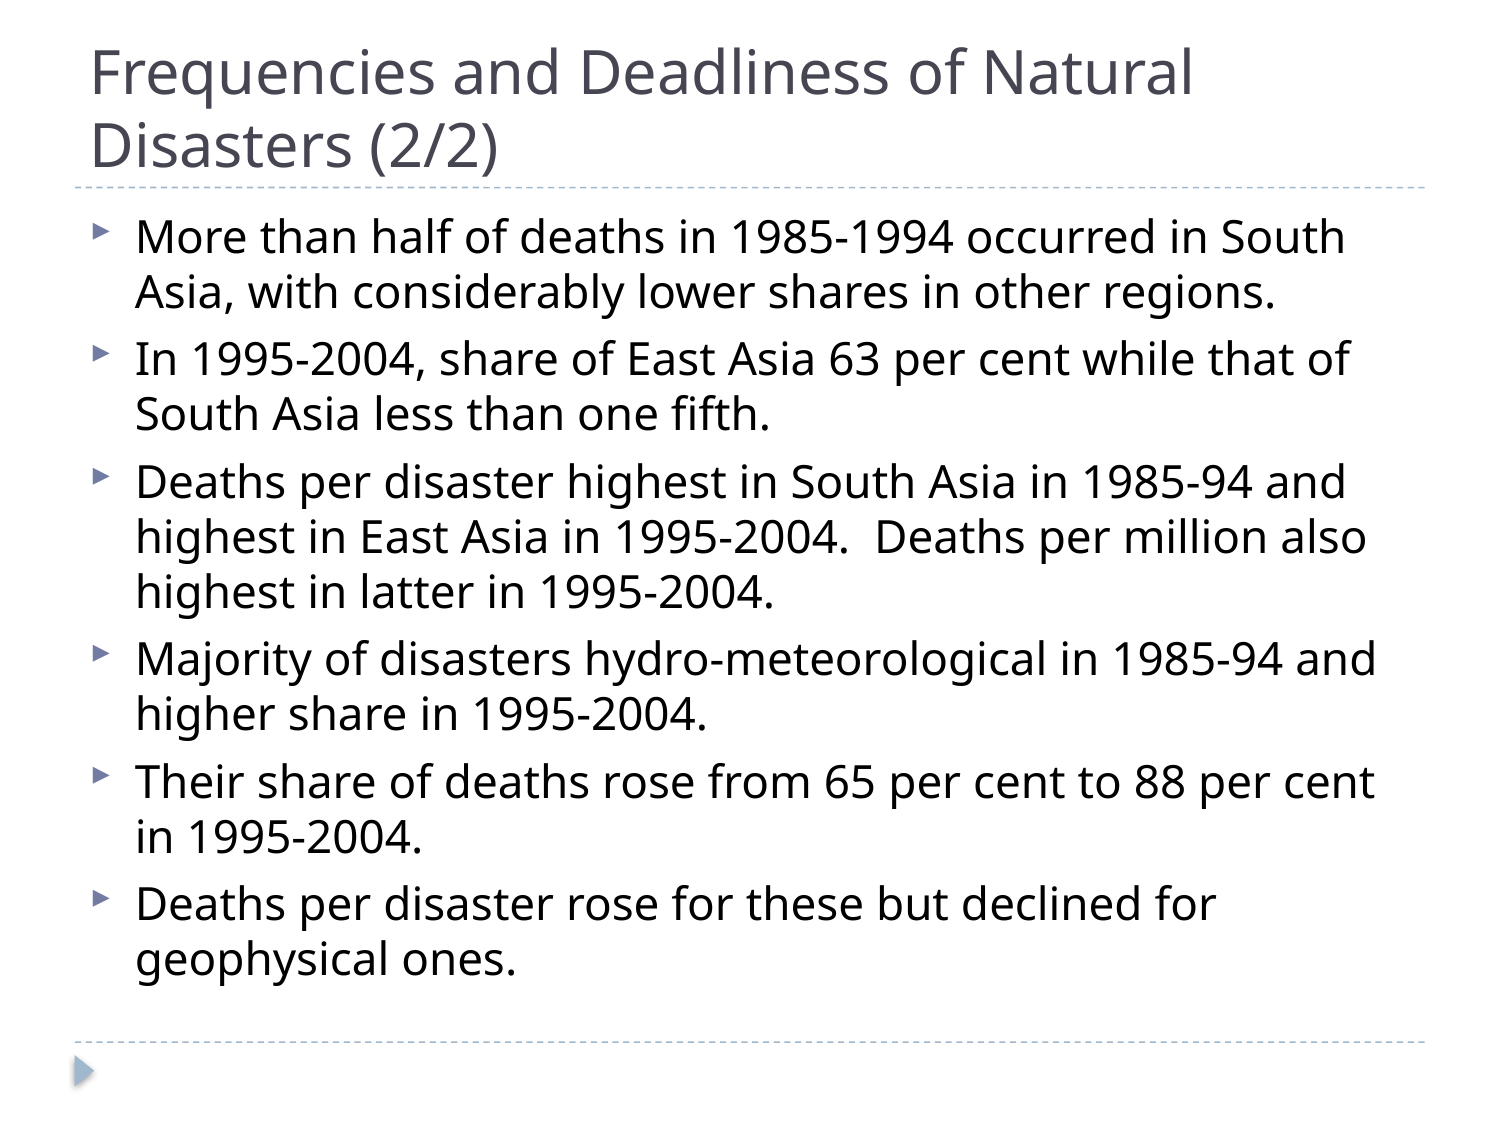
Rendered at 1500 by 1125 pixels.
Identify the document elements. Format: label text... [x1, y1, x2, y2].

title Frequencies and Deadliness of Natural Disasters (2/2) [75, 24, 1425, 188]
list More than half of deaths in 1985-1994 occurred in South Asia, with considerably lower shares in other regions. In 1995-2004, share of East Asia 63 per cent while that of South Asia less than one fifth. Deaths per disaster highest in South Asia in 1985-94 and highest in East Asia in 1995-2004. Deaths per million also highest in latter in 1995-2004. Majority of disasters hydro-meteorological in 1985-94 and higher share in 1995-2004. Their share of deaths rose from 65 per cent to 88 per cent in 1995-2004. Deaths per disaster rose for these but declined for geophysical ones. [75, 200, 1425, 1010]
